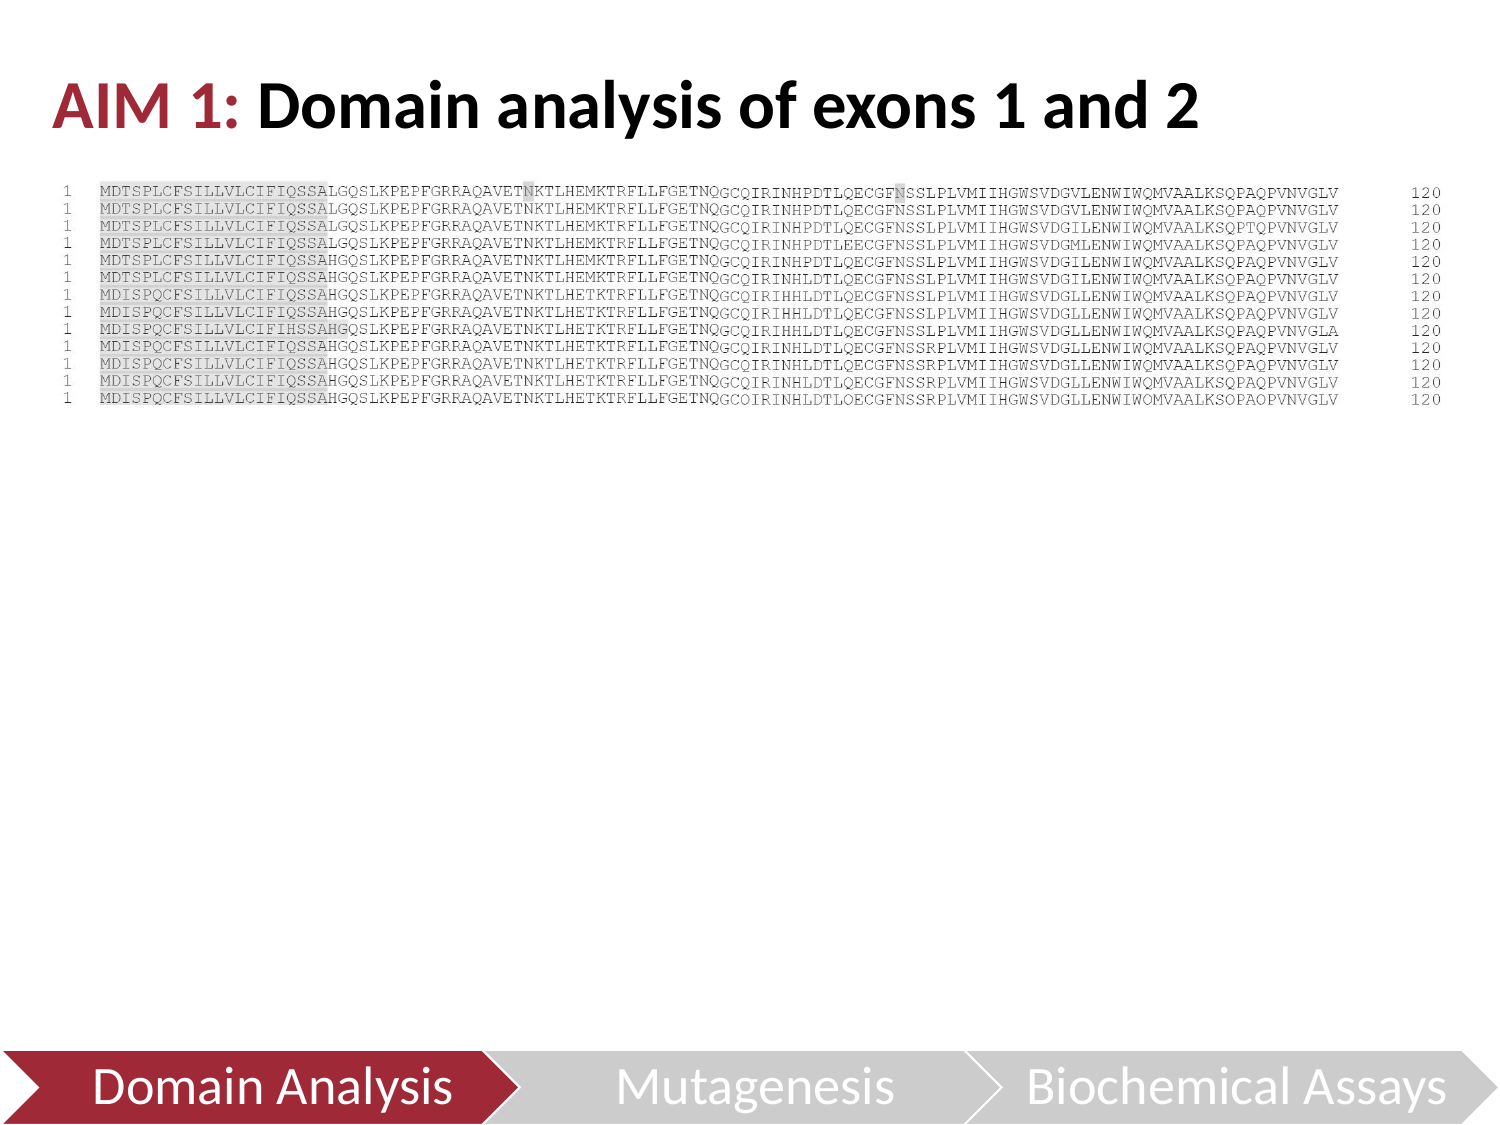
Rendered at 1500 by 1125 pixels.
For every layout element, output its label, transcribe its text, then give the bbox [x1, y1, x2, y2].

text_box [0, 1049, 1500, 1125]
title AIM 1: Domain analysis of exons 1 and 2 [37, 19, 1463, 194]
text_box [45, 175, 1455, 405]
